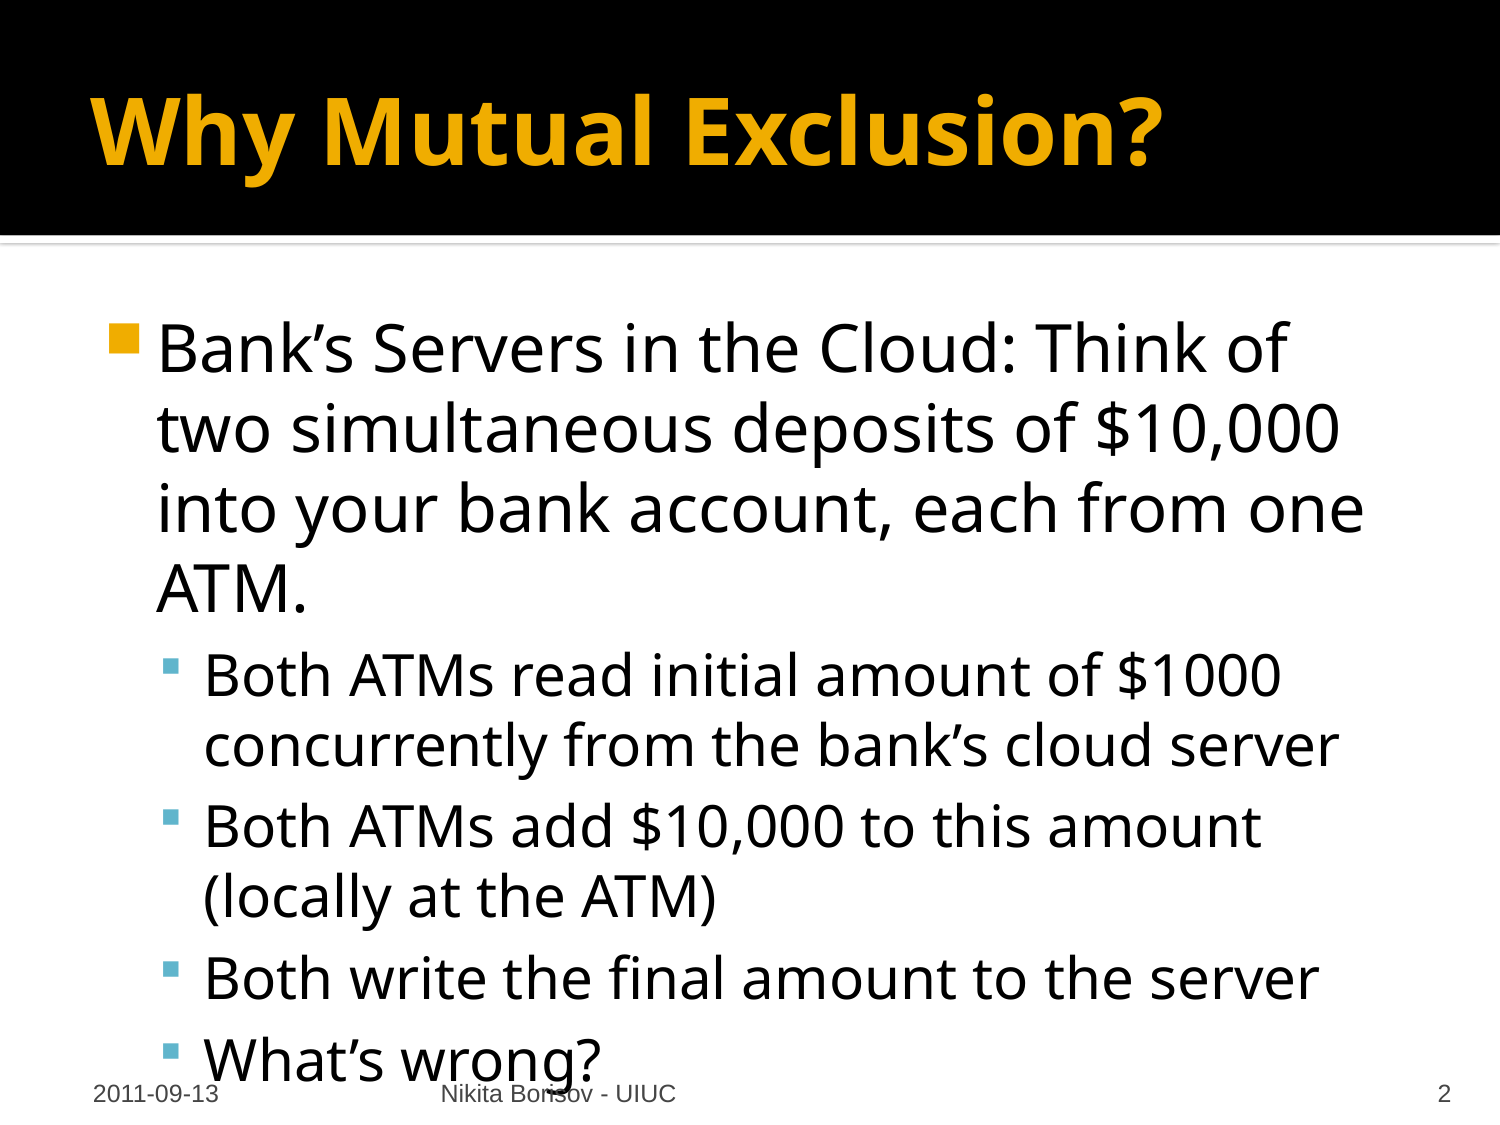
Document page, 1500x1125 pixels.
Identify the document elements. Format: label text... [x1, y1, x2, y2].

list Bank’s Servers in the Cloud: Think of two simultaneous deposits of $10,000 into your bank account, each from one ATM. Both ATMs read initial amount of $1000 concurrently from the bank’s cloud server Both ATMs add $10,000 to this amount (locally at the ATM) Both write the final amount to the server What’s wrong? [75, 291, 1425, 1050]
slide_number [75, 1062, 425, 1108]
title Why Mutual Exclusion? [75, 25, 1425, 231]
footer Nikita Borisov - UIUC [433, 1062, 1337, 1108]
slide_number 2 [1345, 1062, 1467, 1108]
